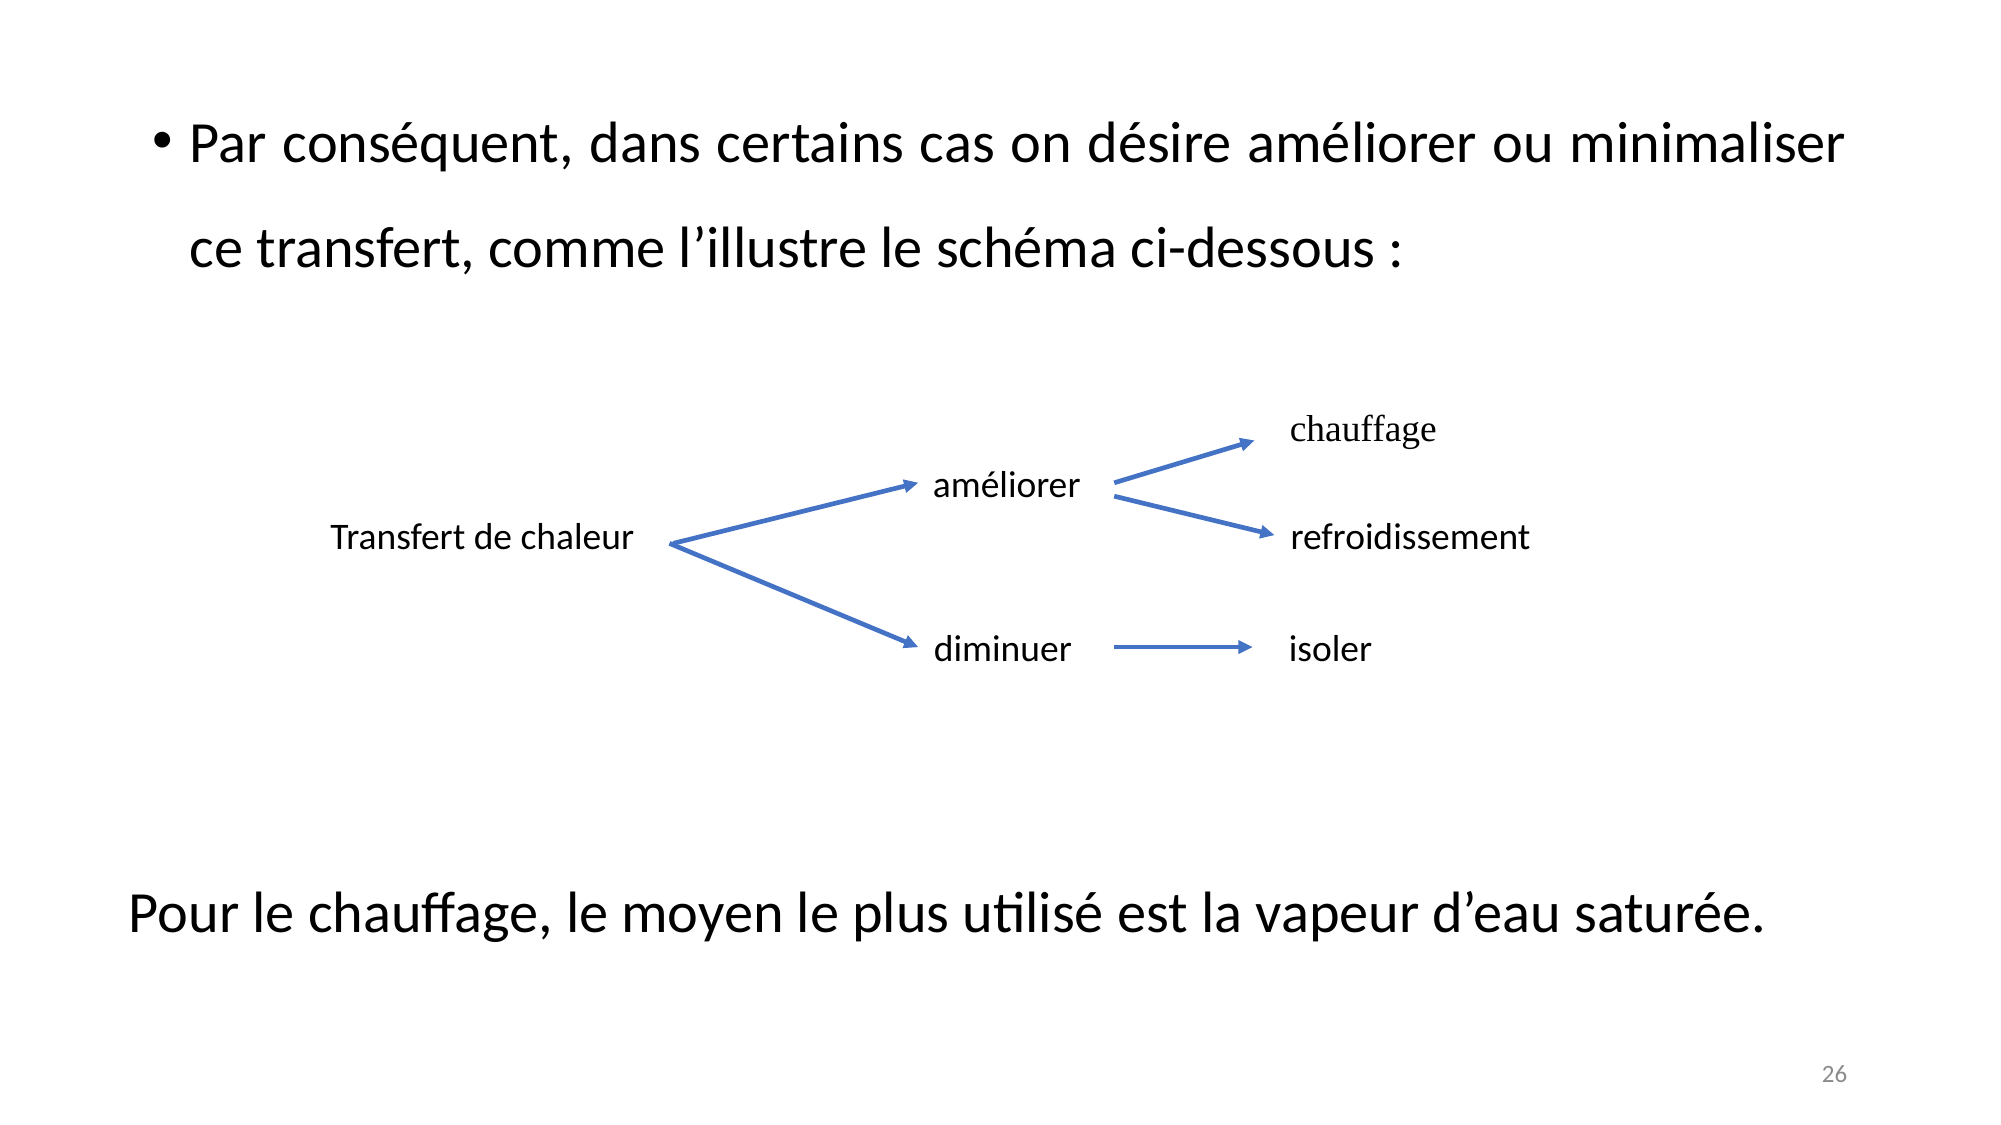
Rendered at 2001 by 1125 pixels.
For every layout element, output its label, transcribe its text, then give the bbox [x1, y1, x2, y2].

text_box Pour le chauffage, le moyen le plus utilisé est la vapeur d’eau saturée. [114, 831, 1863, 952]
list Par conséquent, dans certains cas on désire améliorer ou minimaliser ce transfert, comme l’illustre le schéma ci-dessous : [137, 61, 1863, 358]
slide_number 26 [1412, 1042, 1863, 1103]
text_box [313, 396, 1548, 678]
